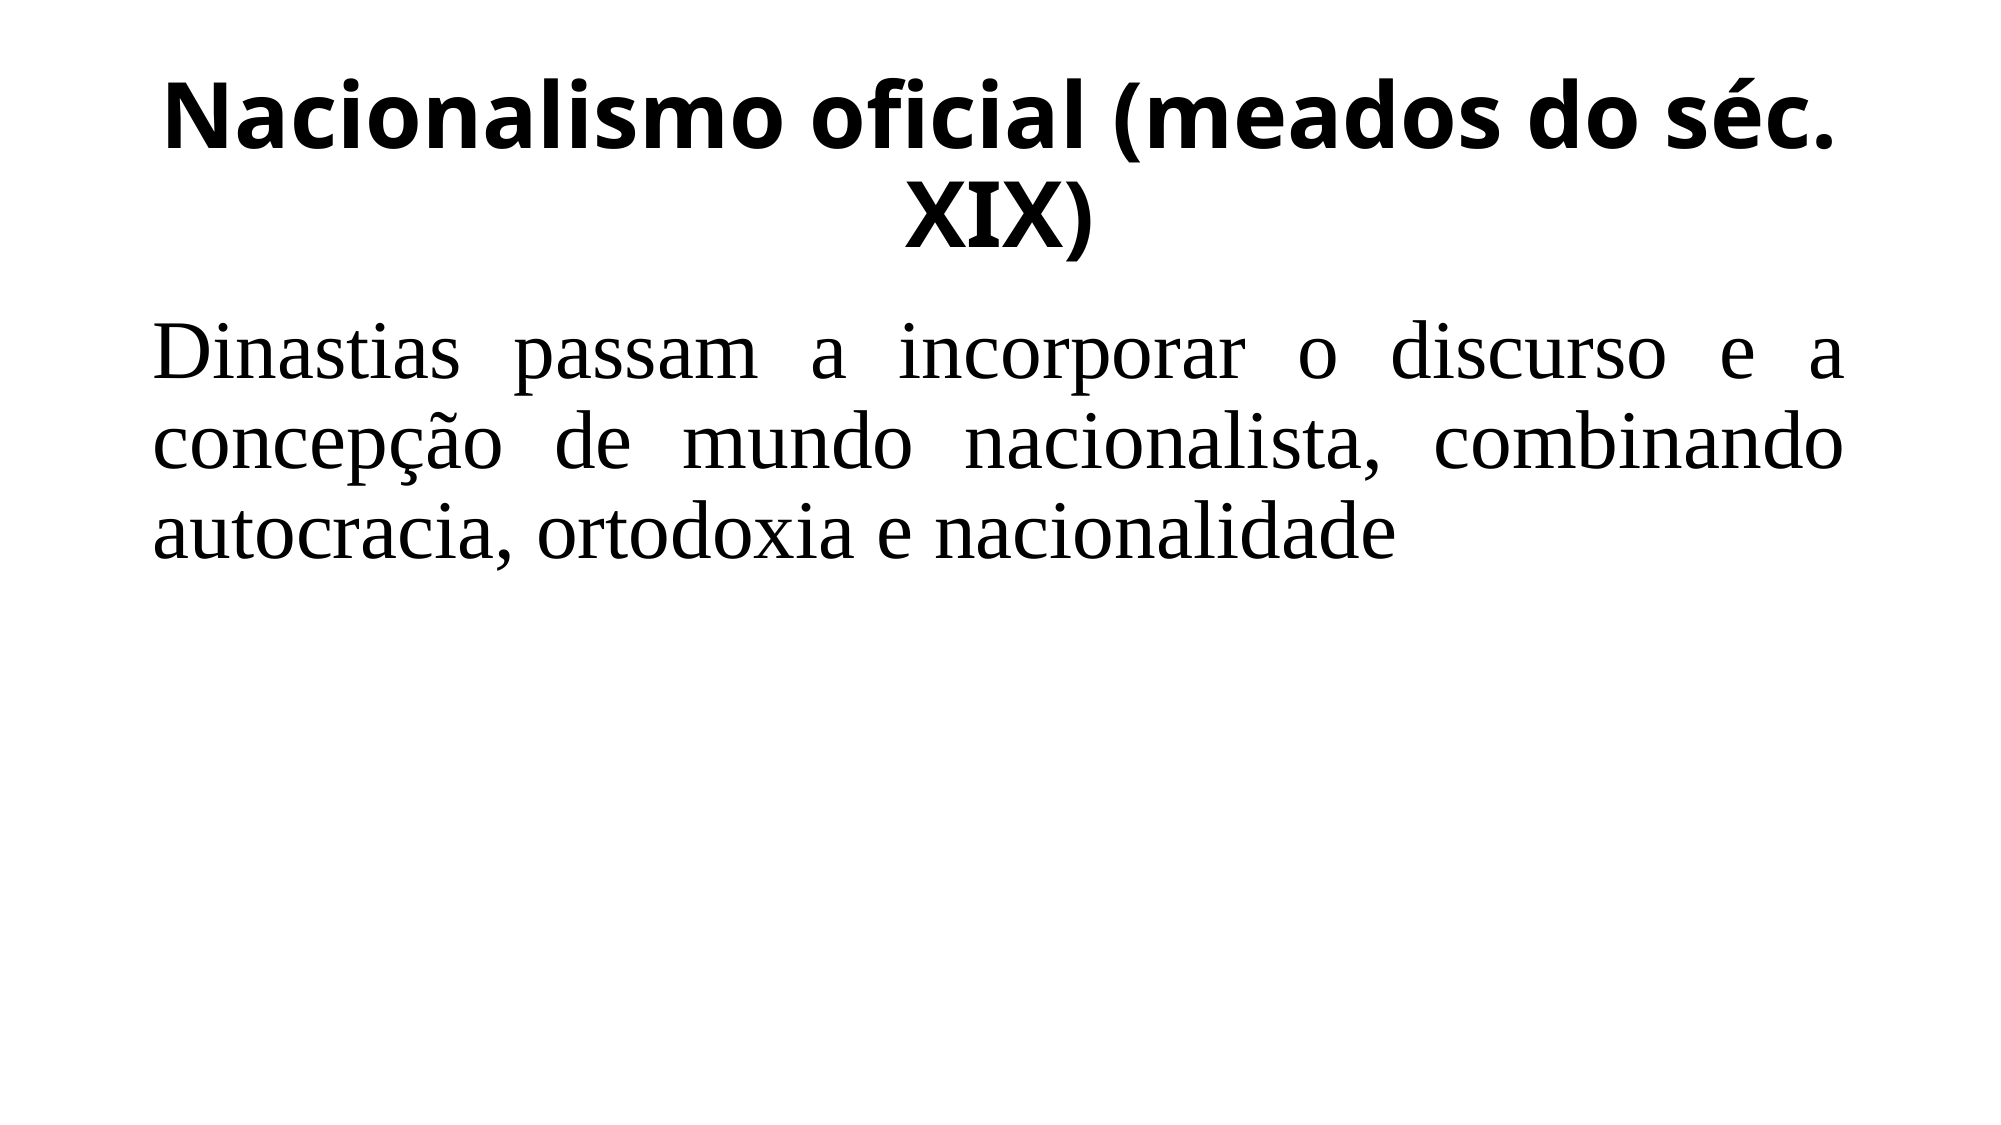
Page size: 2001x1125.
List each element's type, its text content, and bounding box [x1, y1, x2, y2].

list Dinastias passam a incorporar o discurso e a concepção de mundo nacionalista, combinando autocracia, ortodoxia e nacionalidade [137, 299, 1863, 1014]
title Nacionalismo oficial (meados do séc. XIX) [137, 59, 1863, 278]
